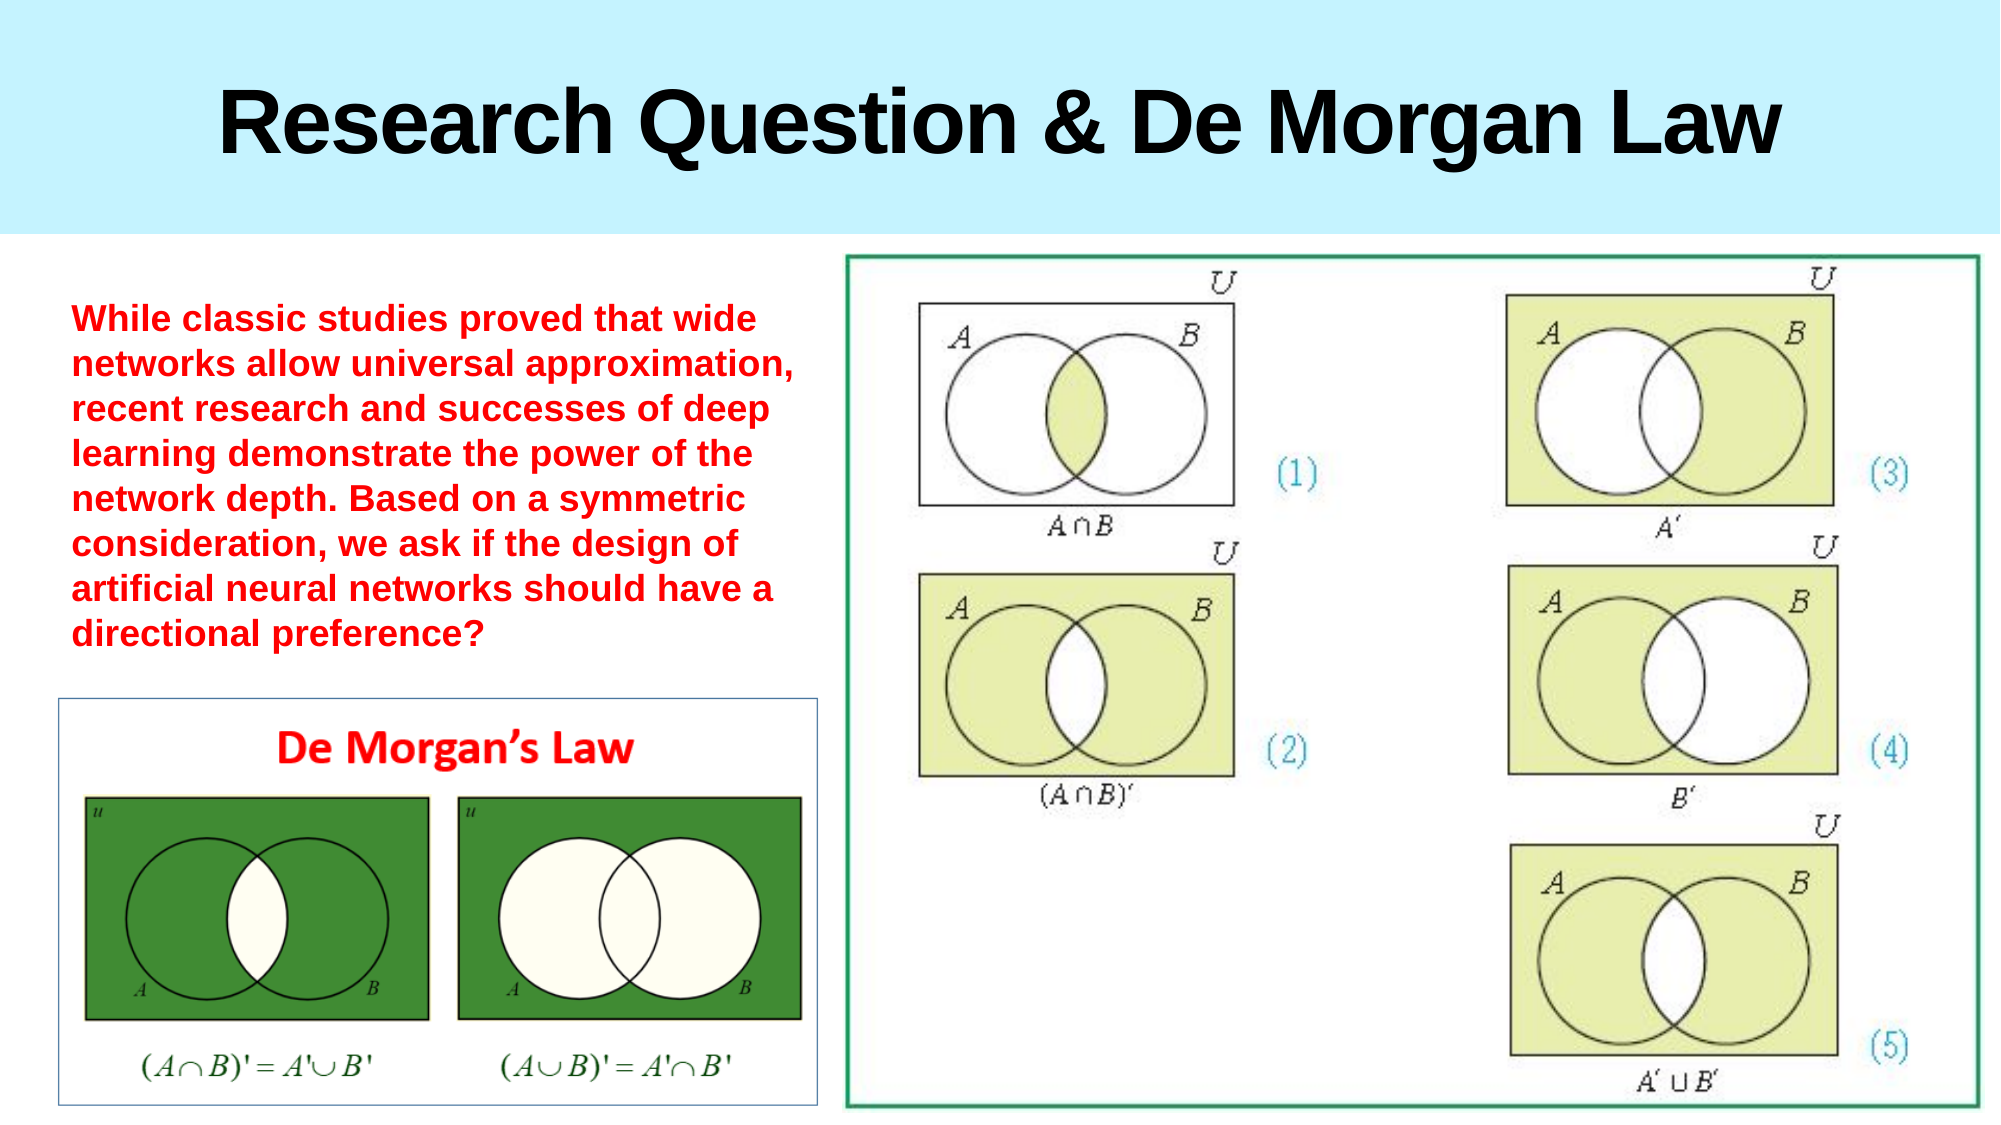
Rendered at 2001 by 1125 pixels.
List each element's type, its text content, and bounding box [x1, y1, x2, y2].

picture [50, 691, 824, 1114]
picture [841, 253, 1985, 1114]
text_box While classic studies proved that wide networks allow universal approximation, recent research and successes of deep learning demonstrate the power of the network depth. Based on a symmetric consideration, we ask if the design of artificial neural networks should have a directional preference? [56, 286, 818, 661]
title Research Question & De Morgan Law [0, 0, 2000, 234]
